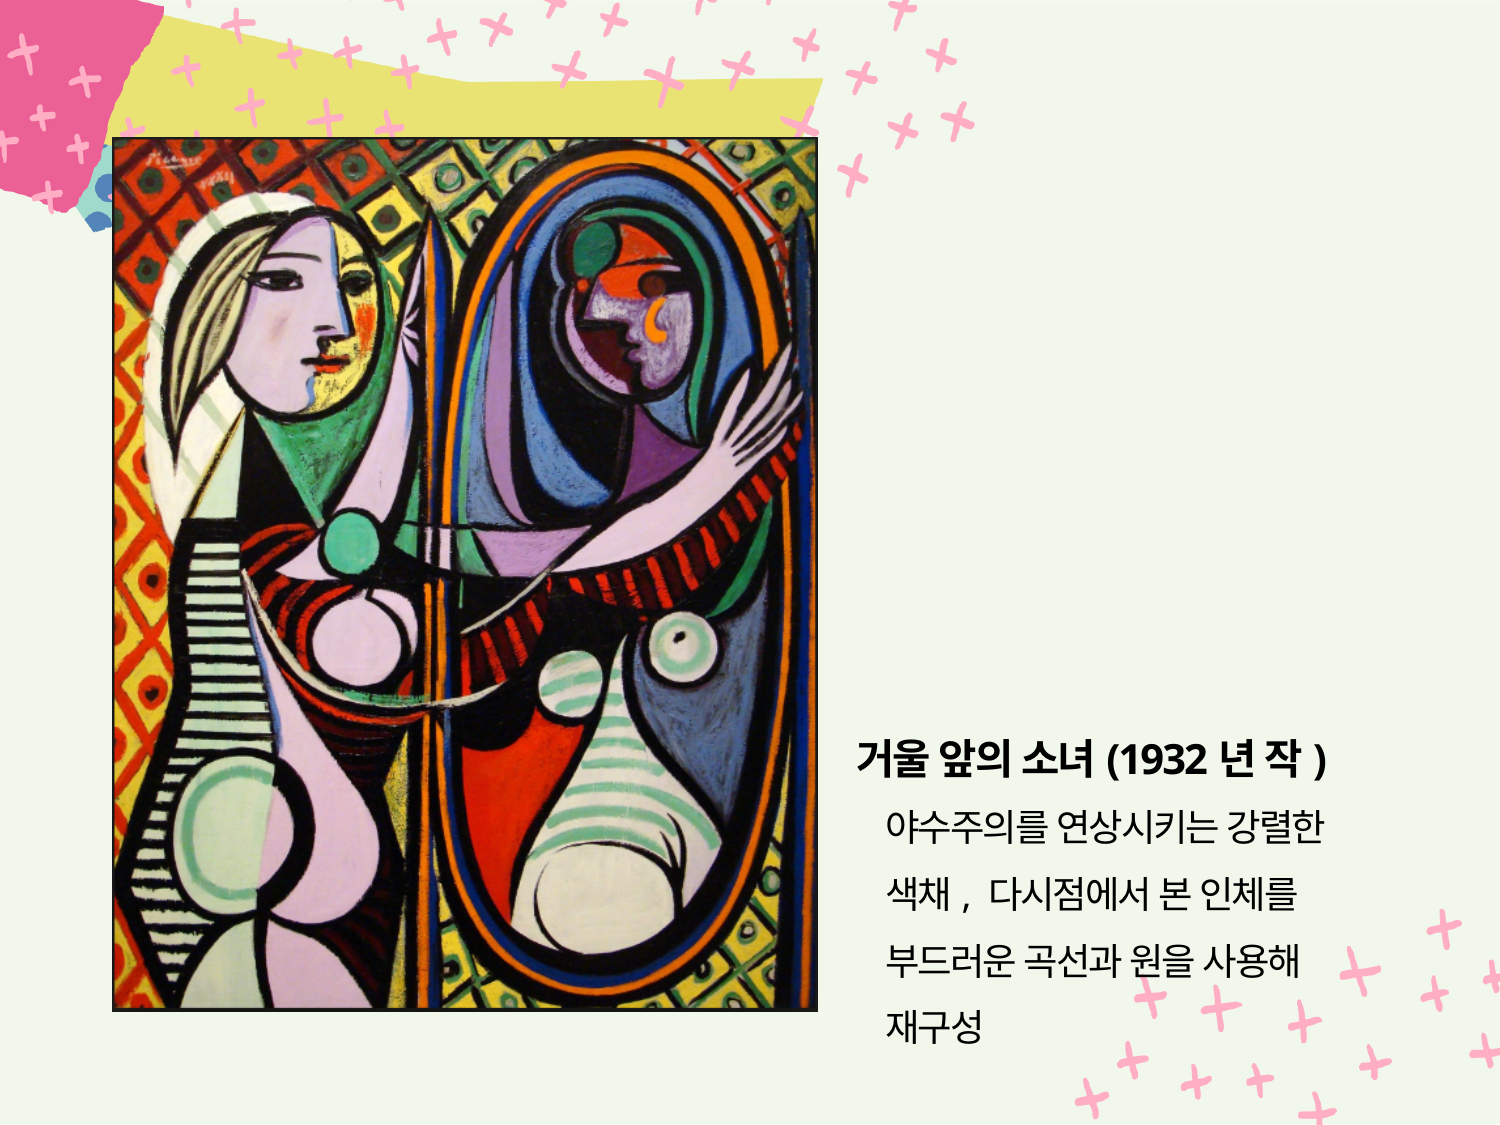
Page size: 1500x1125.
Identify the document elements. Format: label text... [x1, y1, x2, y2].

picture [0, 0, 1500, 1125]
text_box 거울 앞의 소녀(1932년 작) 야수주의를 연상시키는 강렬한 색채, 다시점에서 본 인체를 부드러운 곡선과 원을 사용해 재구성 [856, 715, 1388, 1050]
